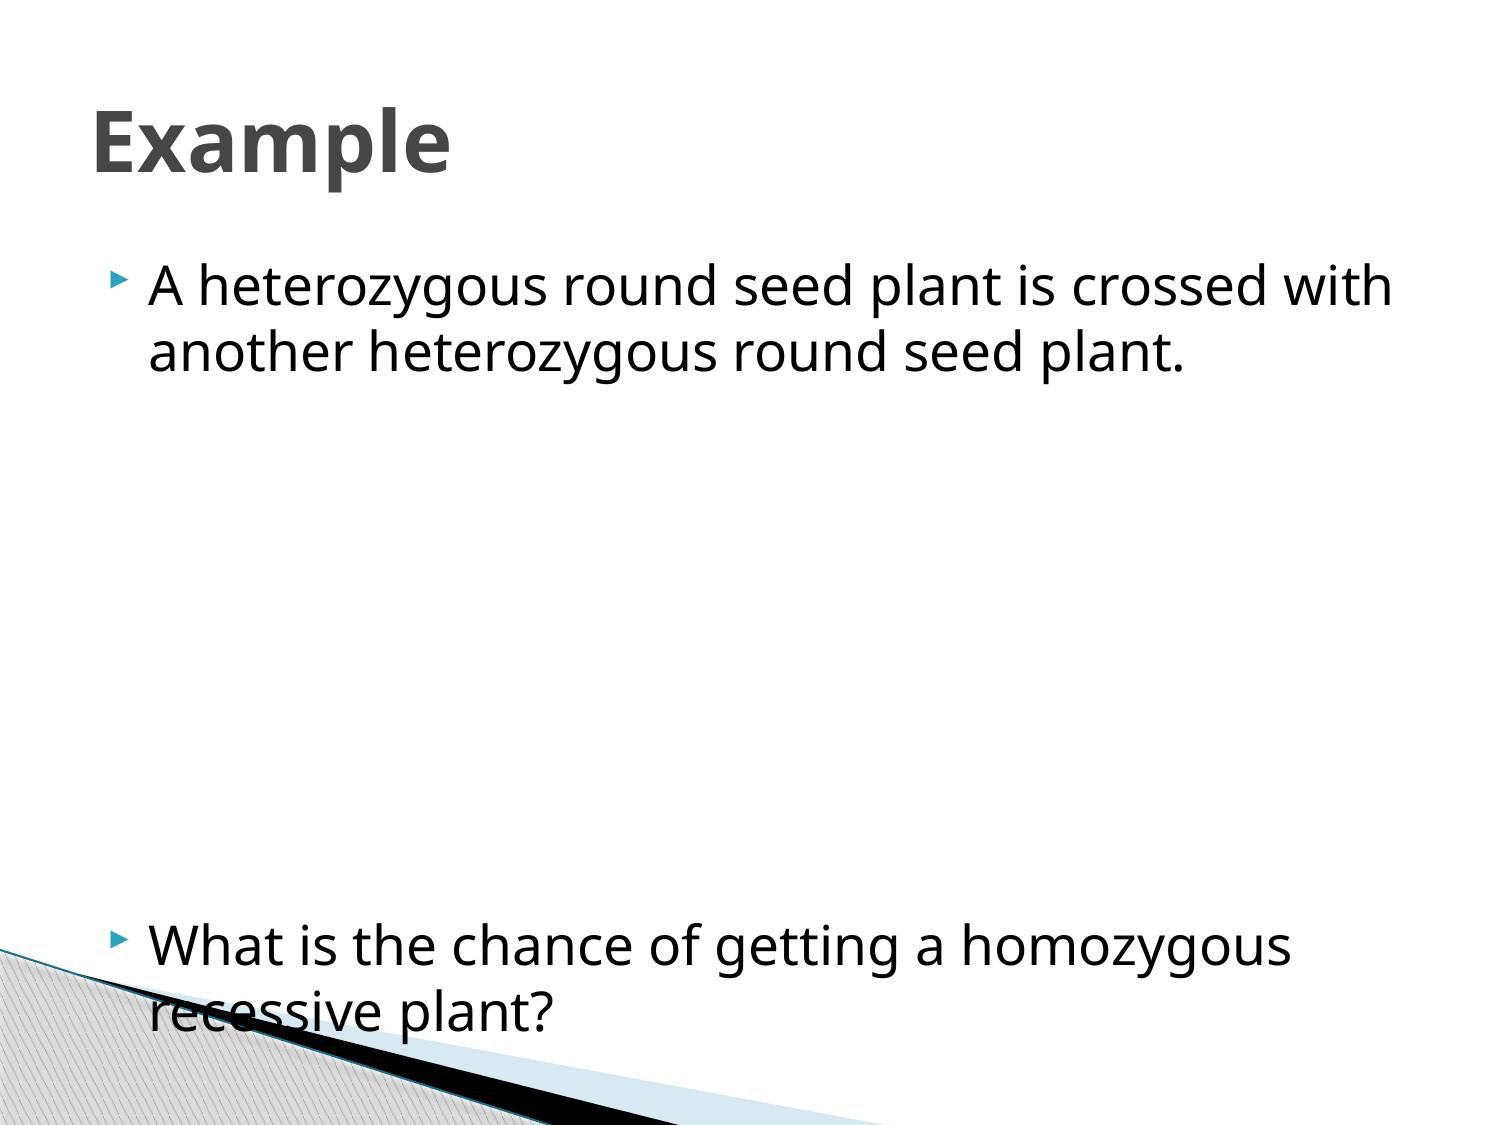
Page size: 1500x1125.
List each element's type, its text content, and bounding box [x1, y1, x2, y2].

list A heterozygous round seed plant is crossed with another heterozygous round seed plant. What is the chance of getting a homozygous recessive plant? [75, 243, 1425, 1050]
title Example [75, 45, 1425, 233]
